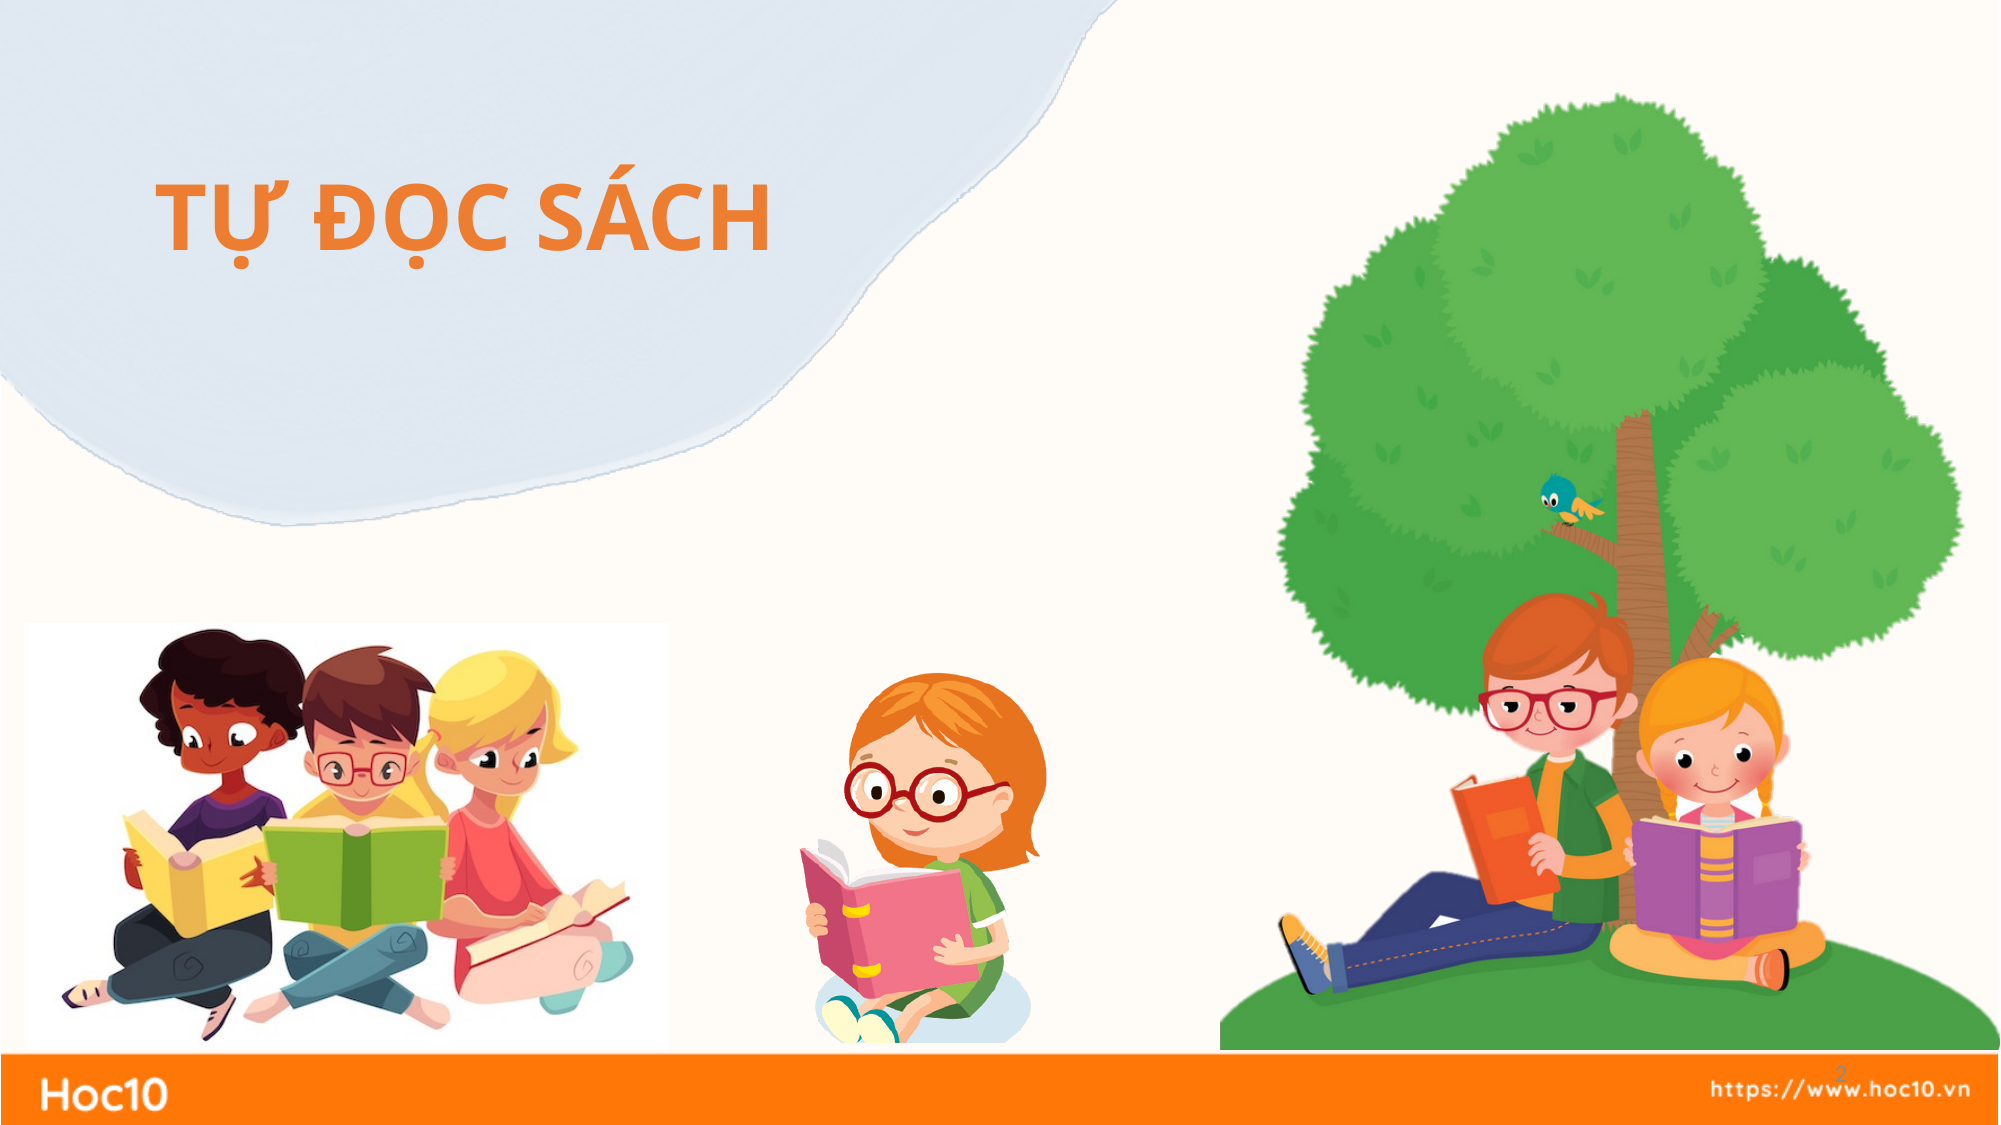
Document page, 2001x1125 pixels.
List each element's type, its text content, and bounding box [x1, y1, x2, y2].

picture [0, 0, 2000, 1125]
slide_number 2 [1412, 1050, 1863, 1103]
